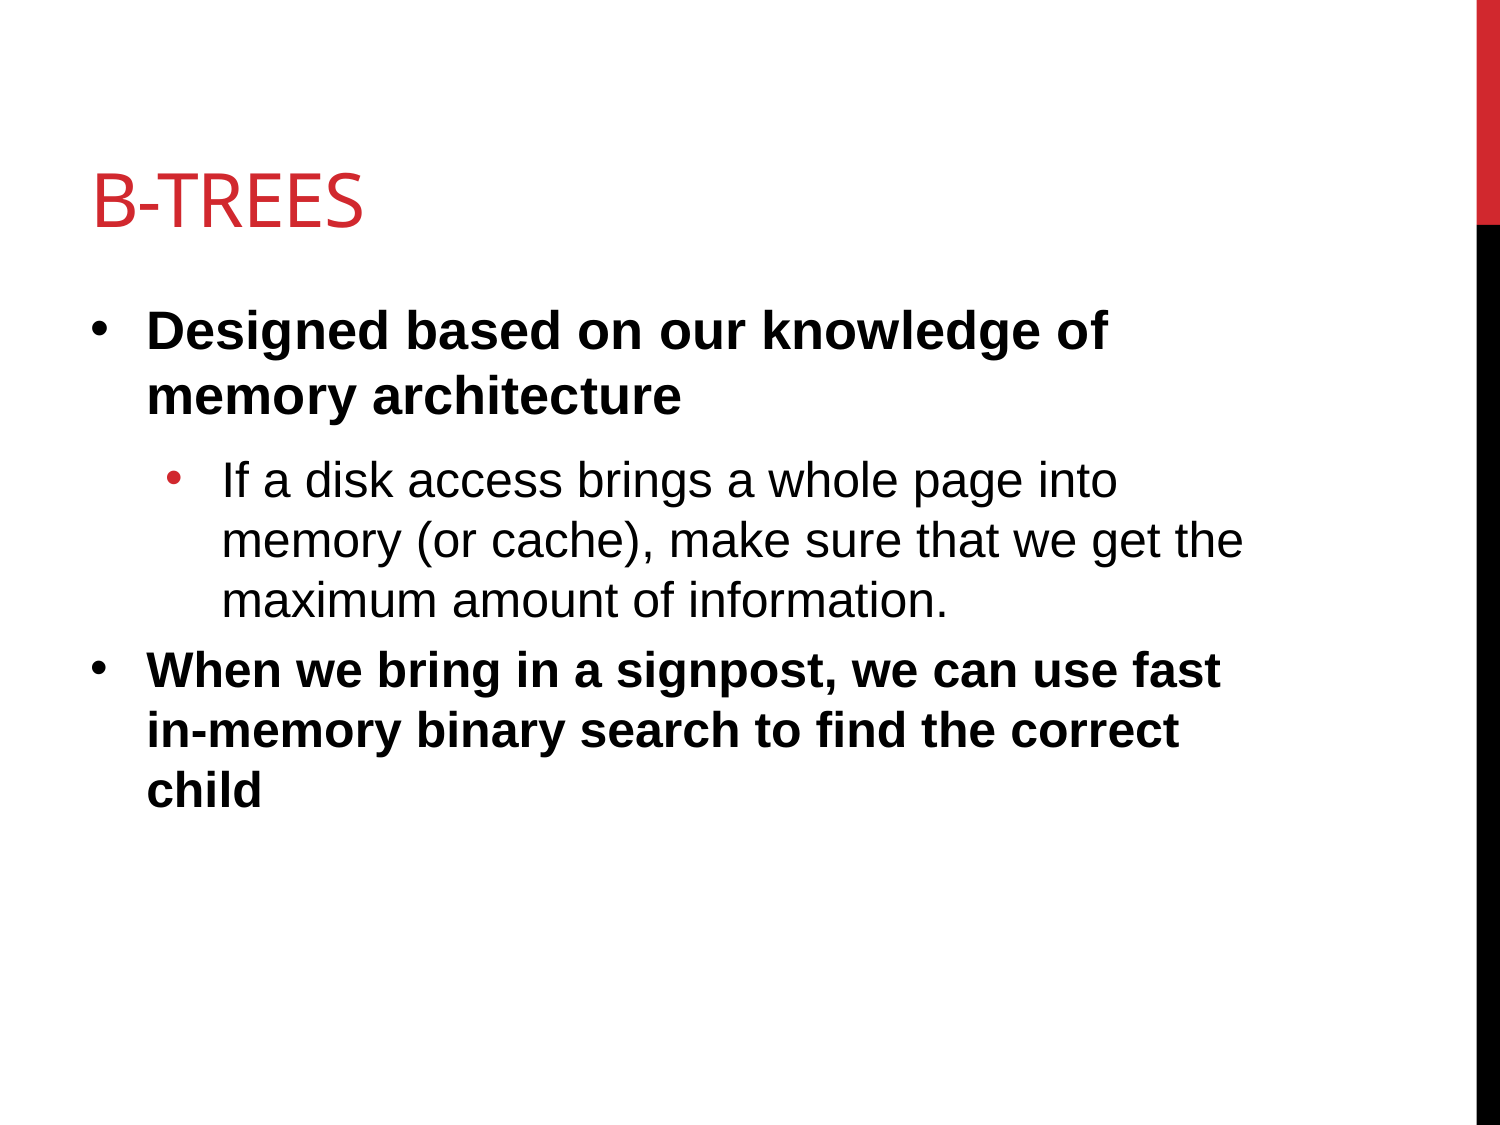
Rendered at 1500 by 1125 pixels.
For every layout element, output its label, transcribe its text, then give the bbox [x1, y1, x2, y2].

list Designed based on our knowledge of memory architecture If a disk access brings a whole page into memory (or cache), make sure that we get the maximum amount of information. When we bring in a signpost, we can use fast in-memory binary search to find the correct child [75, 287, 1325, 1052]
title B-trees [75, 25, 1431, 250]
